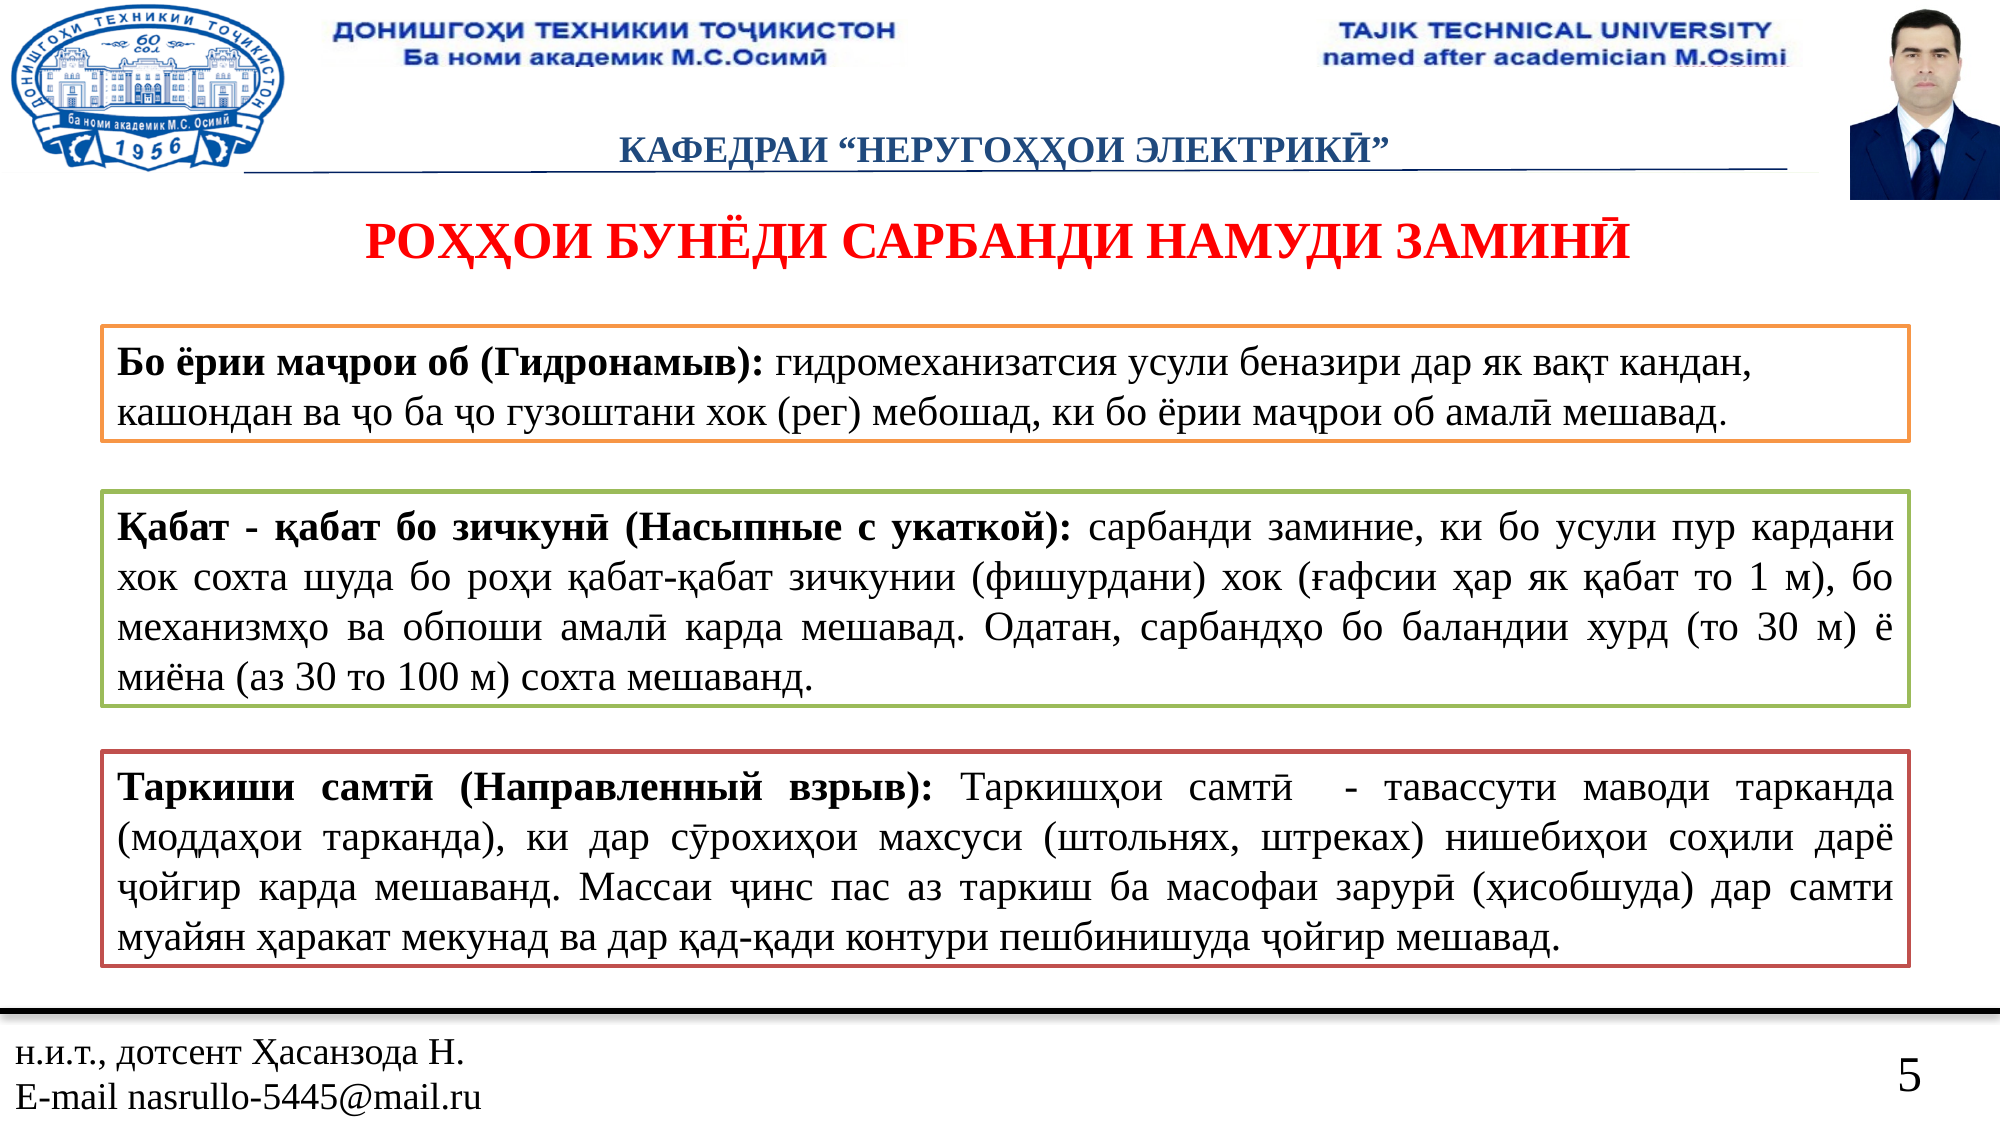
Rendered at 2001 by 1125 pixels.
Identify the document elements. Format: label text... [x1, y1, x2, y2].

text_box н.и.т., дотсент Ҳасанзода Н. E-mail nasrullo-5445@mail.ru [0, 1021, 717, 1125]
picture [1, 0, 291, 172]
text_box Қабат - қабат бо зичкунӣ (Насыпные с укаткой): сарбанди заминие, ки бо усули пур кардани хок сохта шуда бо роҳи қабат-қабат зичкунии (фишурдани) хок (ғафсии ҳар як қабат то 1 м), бо механизмҳо ва обпоши амалӣ карда мешавад. Одатан, сарбандҳо бо баландии хурд (то 30 м) ё миёна (аз 30 то 100 м) сохта мешаванд. [100, 489, 1911, 708]
text_box 5 [1819, 1023, 2000, 1125]
text_box Бо ёрии маҷрои об (Гидронамыв): гидромеханизатсия усули беназири дар як вақт кандан, кашондан ва ҷо ба ҷо гузоштани хок (рег) мебошад, ки бо ёрии маҷрои об амалӣ мешавад. [100, 324, 1911, 443]
text_box Таркиши самтӣ (Направленный взрыв): Таркишҳои самтӣ - тавассути маводи тарканда (моддаҳои тарканда), ки дар сӯрохиҳои махсуси (штольнях, штреках) нишебиҳои соҳили дарё ҷойгир карда мешаванд. Массаи ҷинс пас аз таркиш ба масофаи зарурӣ (ҳисобшуда) дар самти муайян ҳаракат мекунад ва дар қад-қади контури пешбинишуда ҷойгир мешавад. [100, 749, 1911, 968]
picture [1317, 20, 1803, 67]
text_box Роҳҳои бунёди сарбанди намуди заминӣ [0, 172, 1999, 303]
picture [1850, 0, 2000, 200]
text_box КАФЕДРАИ “НЕРУГОҲҲОИ ЭЛЕКТРИКӢ” [331, 117, 1678, 177]
picture [322, 20, 907, 67]
